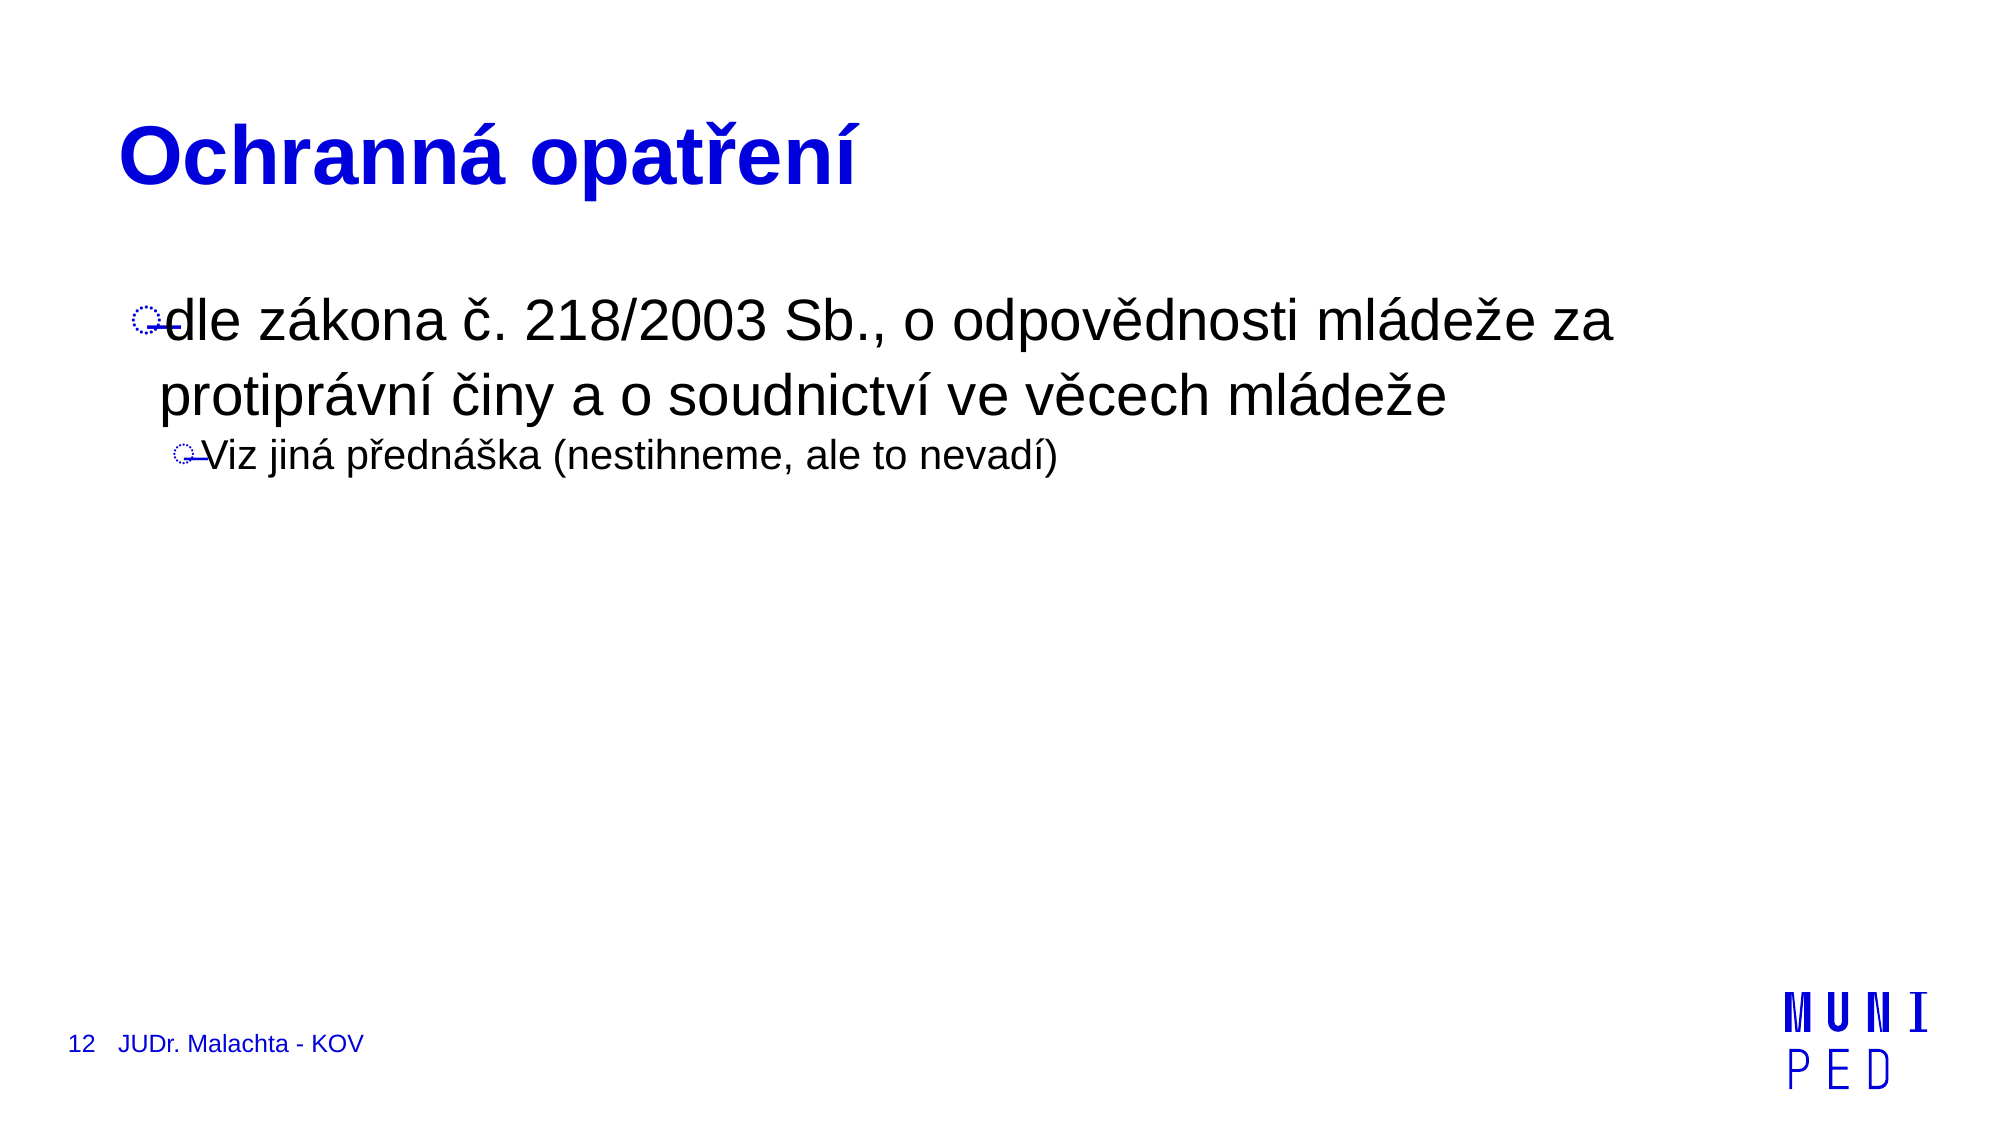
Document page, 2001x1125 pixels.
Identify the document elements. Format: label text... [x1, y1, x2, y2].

list dle zákona č. 218/2003 Sb., o odpovědnosti mládeže za protiprávní činy a o soudnictví ve věcech mládeže Viz jiná přednáška (nestihneme, ale to nevadí) [118, 277, 1883, 957]
title Ochranná opatření [118, 118, 1883, 193]
slide_number 12 [67, 1021, 110, 1063]
footer JUDr. Malachta - KOV [118, 1021, 1418, 1063]
